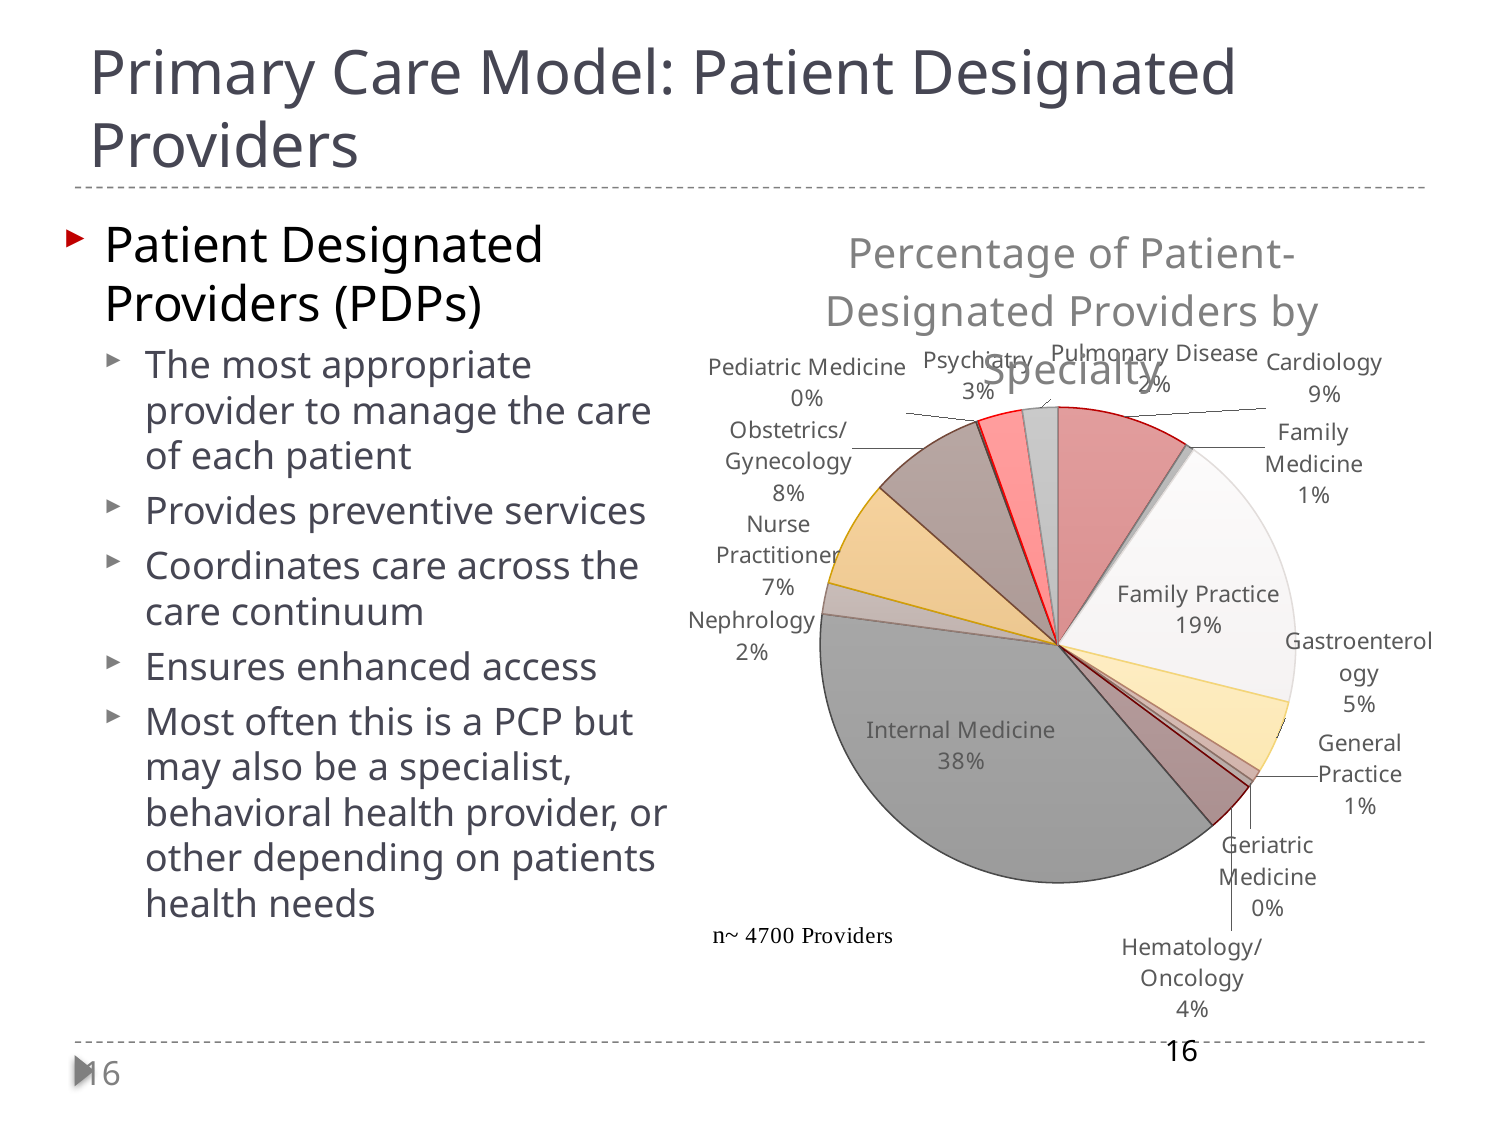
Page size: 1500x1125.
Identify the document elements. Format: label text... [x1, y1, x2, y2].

chart [656, 185, 1489, 1025]
slide_number 16 [1149, 1024, 1500, 1103]
list Patient Designated Providers (PDPs) The most appropriate provider to manage the care of each patient Provides preventive services Coordinates care across the care continuum Ensures enhanced access Most often this is a PCP but may also be a specialist, behavioral health provider, or other depending on patients health needs [48, 205, 650, 948]
title Primary Care Model: Patient Designated Providers [75, 24, 1425, 188]
